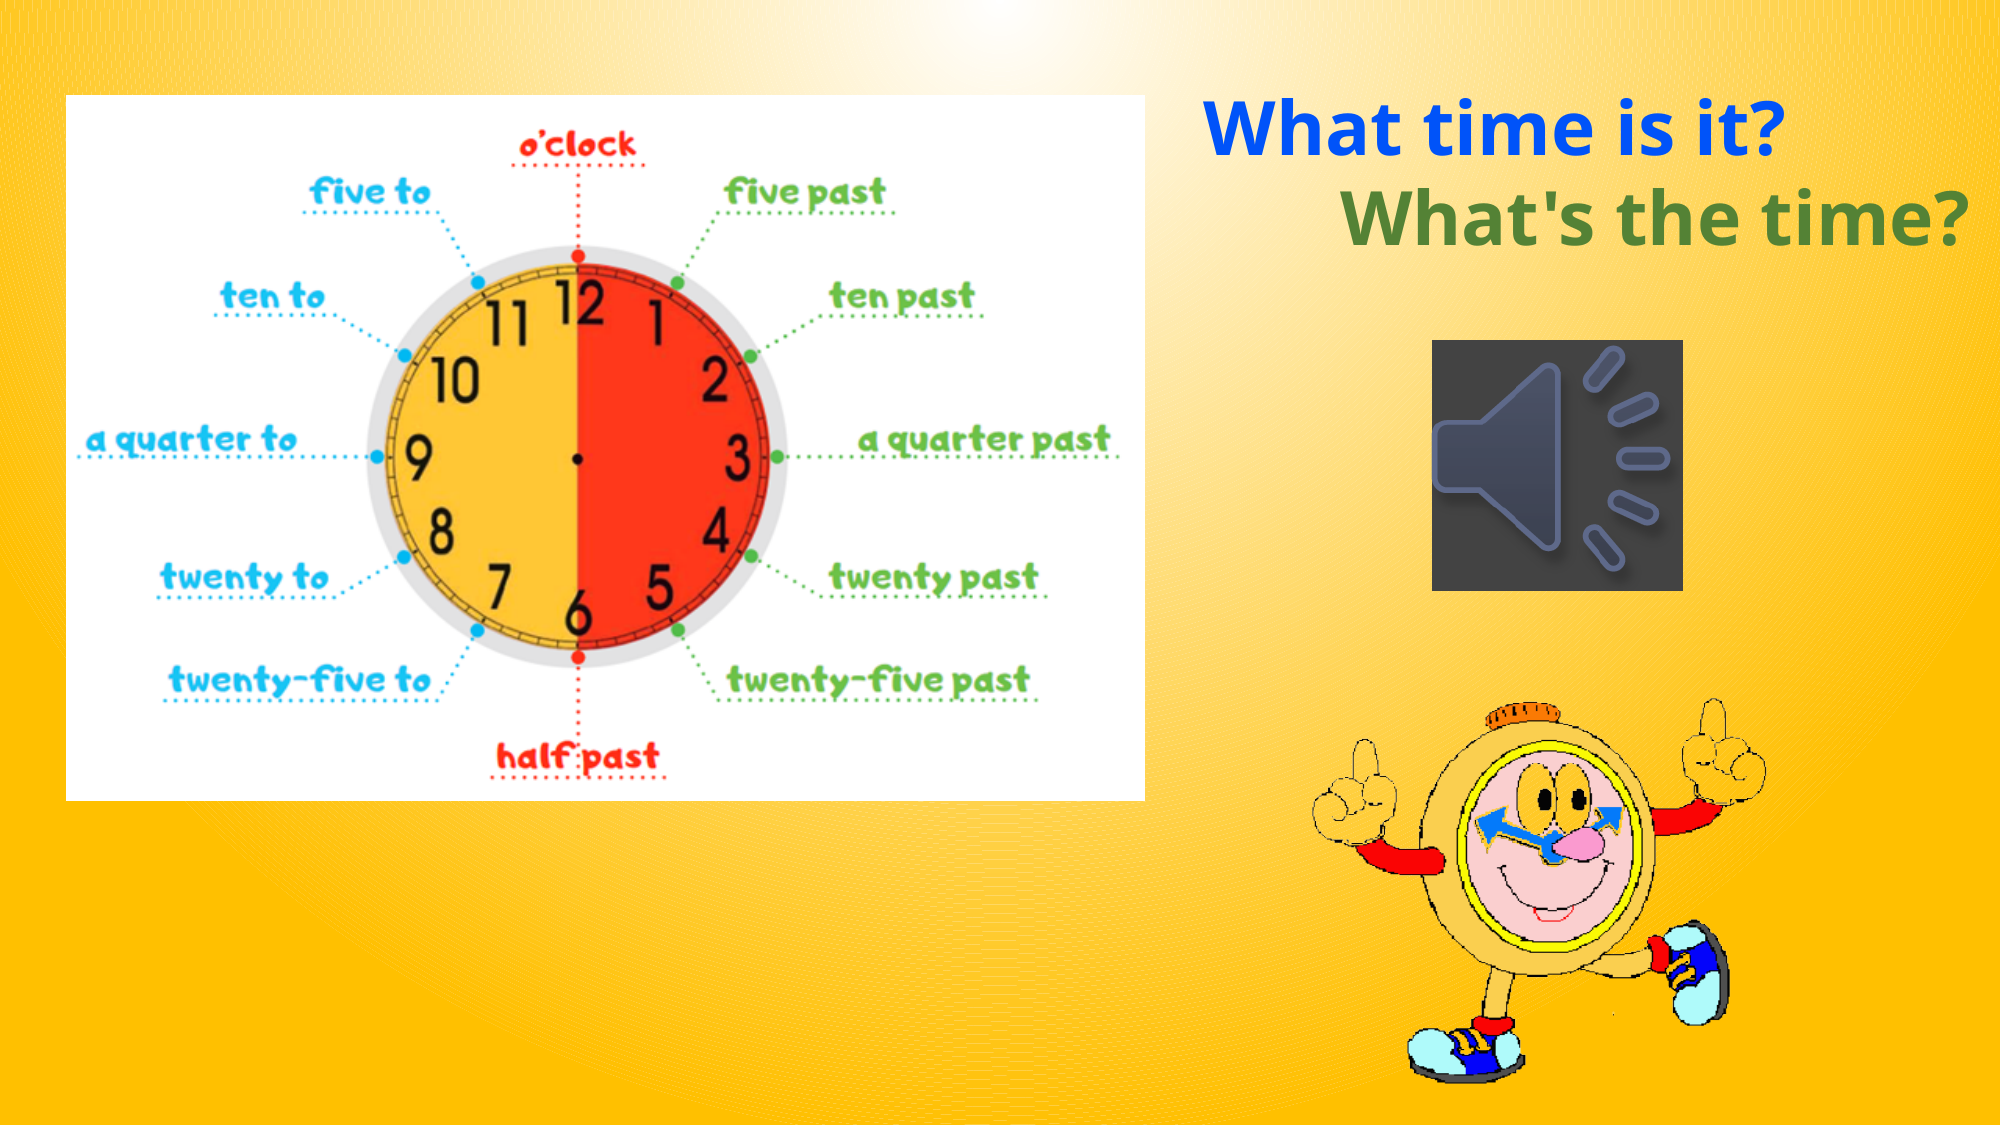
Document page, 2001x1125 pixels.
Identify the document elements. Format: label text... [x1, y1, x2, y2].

text_box What time is it? What's the time? [1188, 72, 2000, 358]
picture [1430, 339, 1684, 593]
picture [1302, 681, 1773, 1108]
picture [65, 95, 1145, 801]
